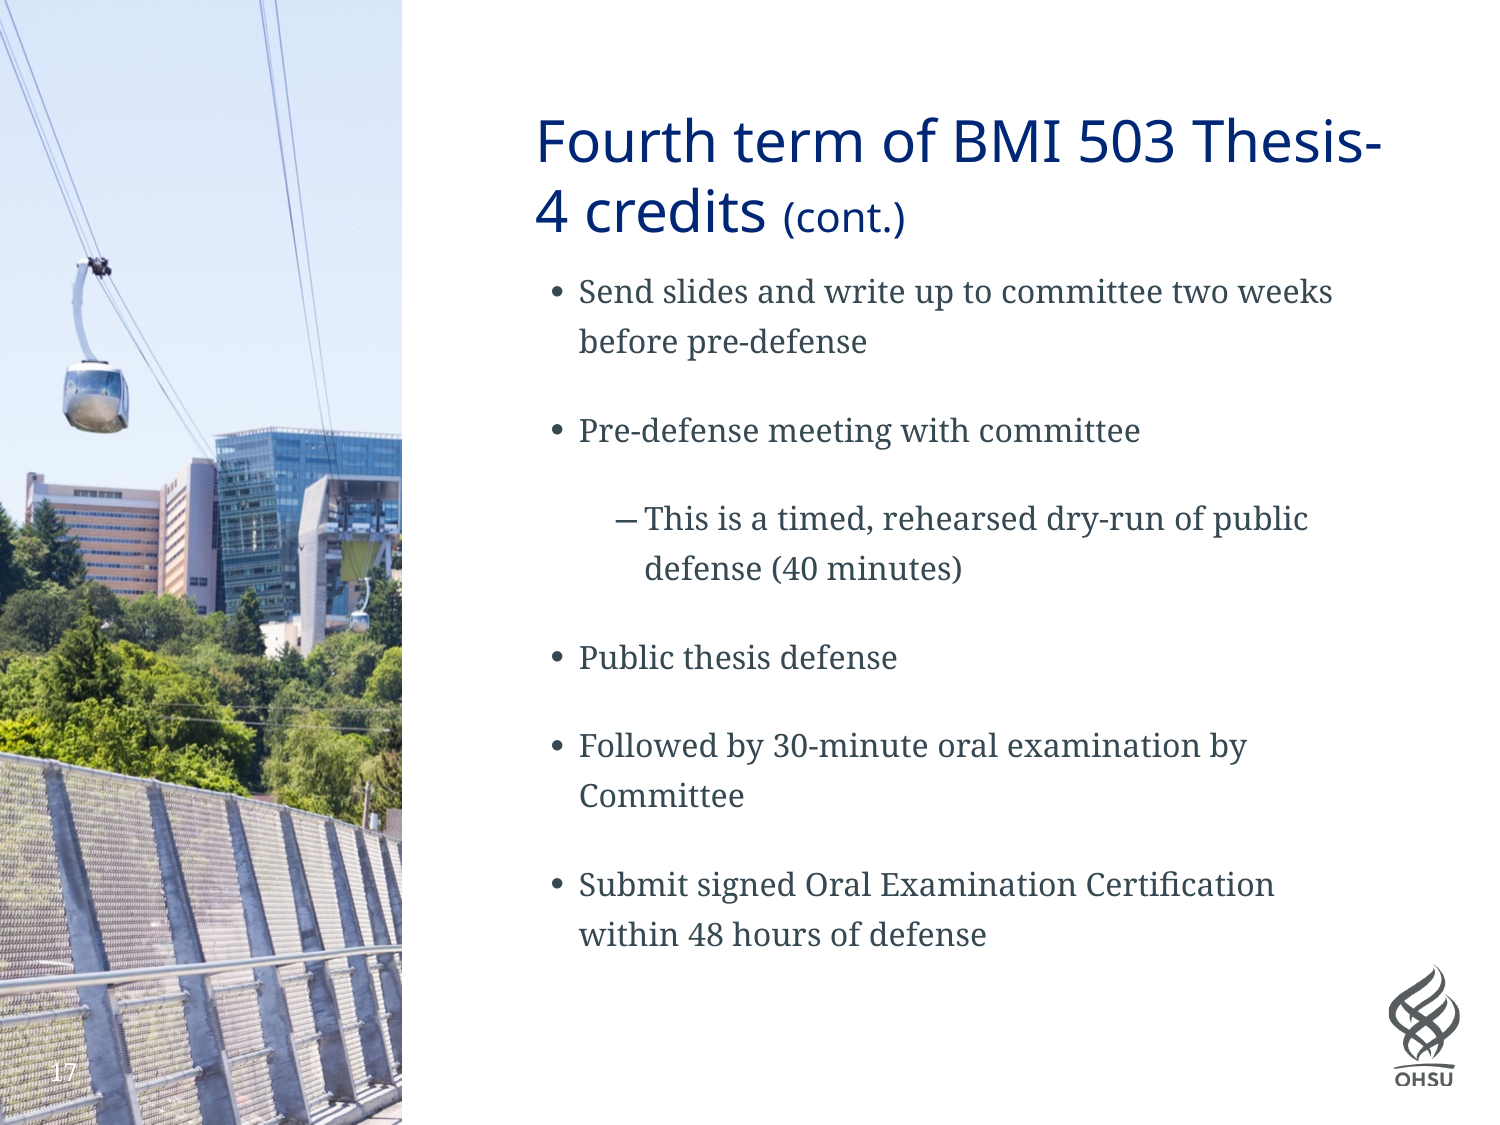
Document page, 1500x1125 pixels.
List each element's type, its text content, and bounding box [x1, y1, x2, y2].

title Fourth term of BMI 503 Thesis-4 credits (cont.) [520, 111, 1418, 236]
list Send slides and write up to committee two weeks before pre-defense Pre-defense meeting with committee This is a timed, rehearsed dry-run of public defense (40 minutes) Public thesis defense Followed by 30-minute oral examination by Committee Submit signed Oral Examination Certification within 48 hours of defense [520, 252, 1391, 961]
picture [0, 0, 402, 1125]
